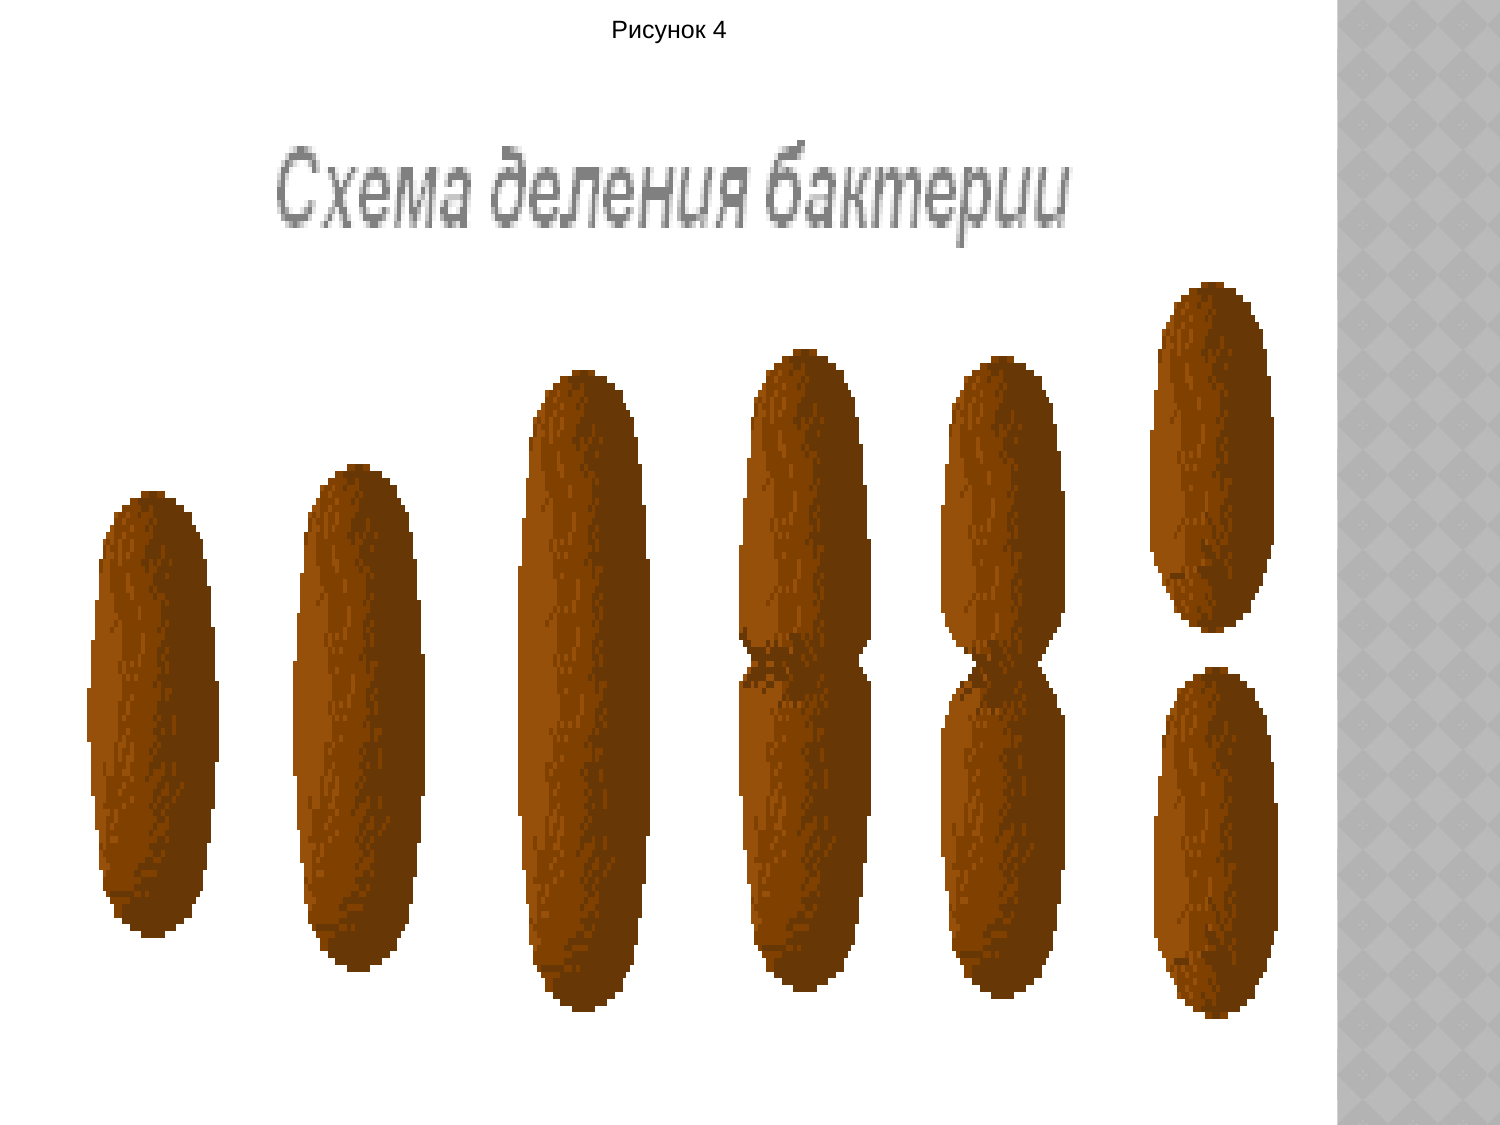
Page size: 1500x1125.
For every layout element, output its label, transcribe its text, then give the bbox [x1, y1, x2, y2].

text_box Рисунок 4 [596, 5, 869, 96]
picture [40, 113, 1306, 1095]
